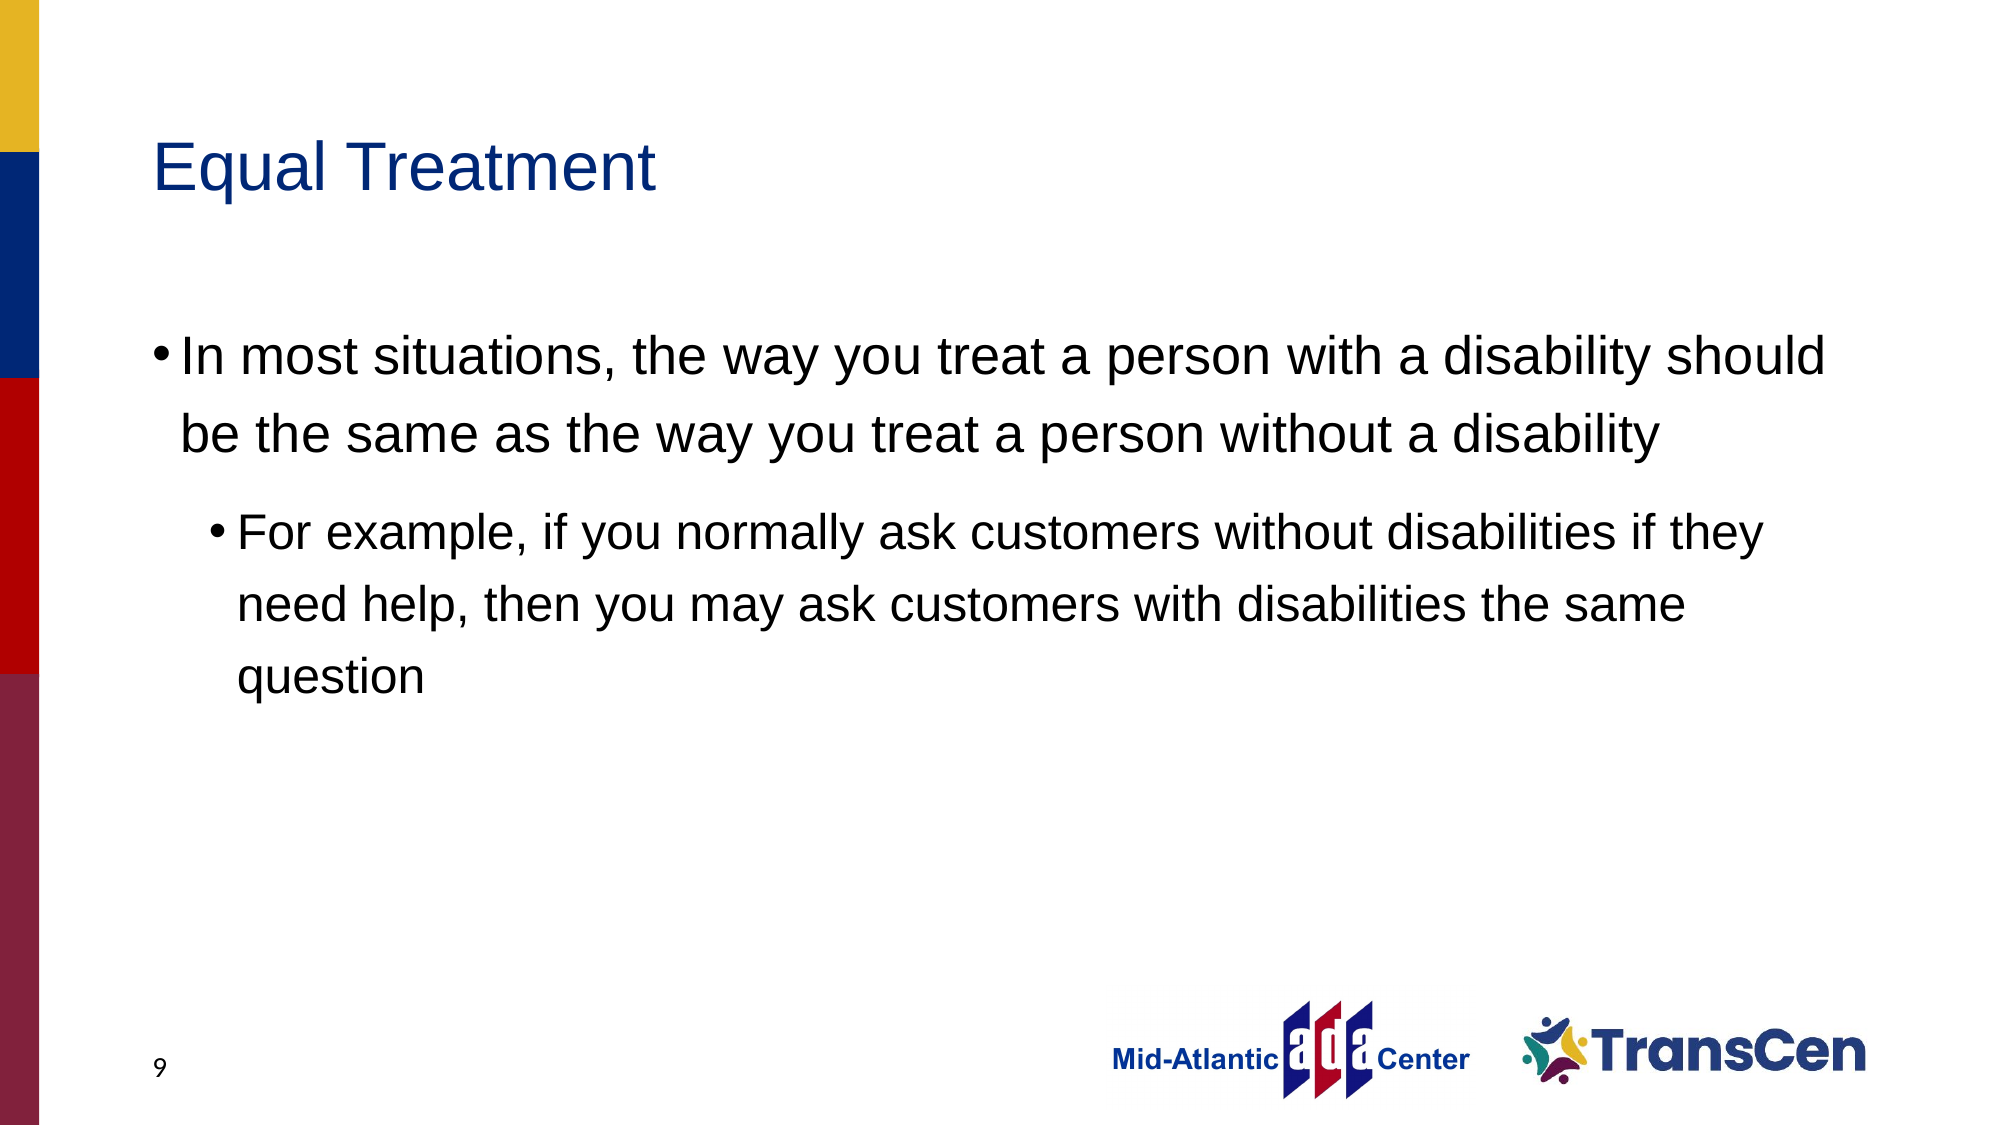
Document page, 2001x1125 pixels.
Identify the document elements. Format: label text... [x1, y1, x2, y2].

picture [1499, 1005, 1886, 1096]
title Equal Treatment [137, 59, 1863, 278]
list In most situations, the way you treat a person with a disability should be the same as the way you treat a person without a disability For example, if you normally ask customers without disabilities if they need help, then you may ask customers with disabilities the same question [137, 299, 1863, 971]
picture [1106, 985, 1476, 1110]
slide_number 9 [137, 1035, 588, 1096]
